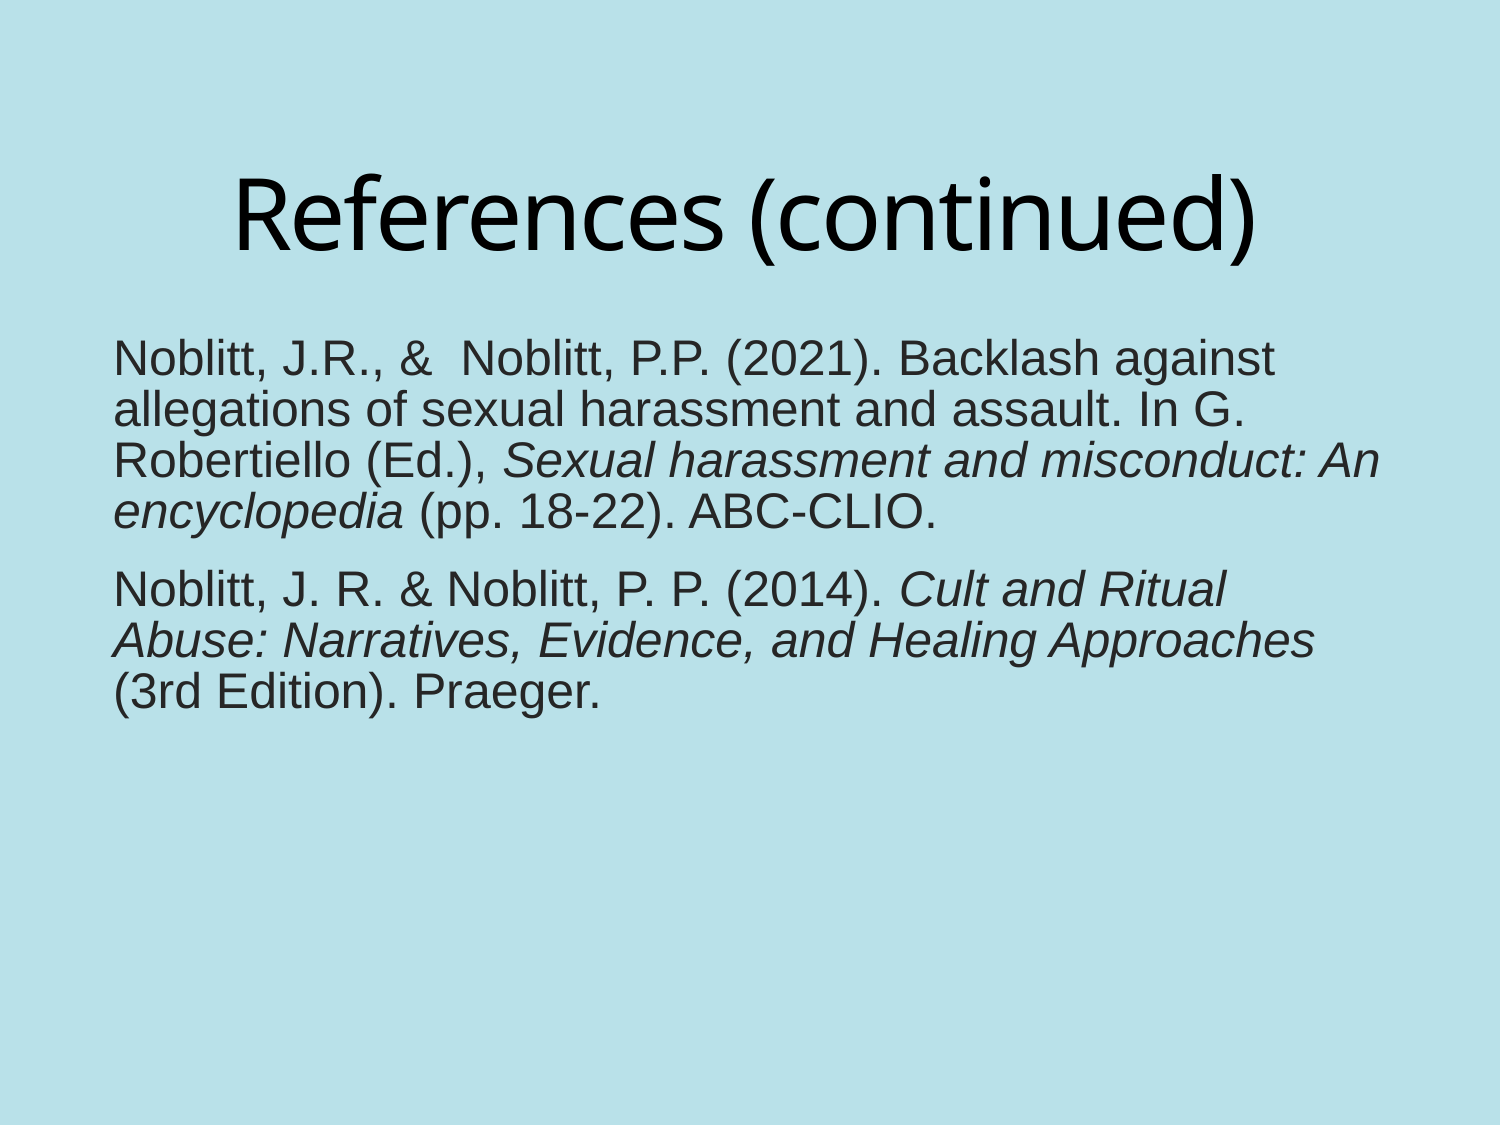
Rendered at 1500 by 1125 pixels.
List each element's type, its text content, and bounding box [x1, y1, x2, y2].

title References (continued) [80, 81, 1407, 354]
list Noblitt, J.R., & Noblitt, P.P. (2021). Backlash against allegations of sexual harassment and assault. In G. Robertiello (Ed.), Sexual harassment and misconduct: An encyclopedia (pp. 18-22). ABC-CLIO. Noblitt, J. R. & Noblitt, P. P. (2014). Cult and Ritual Abuse: Narratives, Evidence, and Healing Approaches (3rd Edition). Praeger. [83, 326, 1407, 945]
